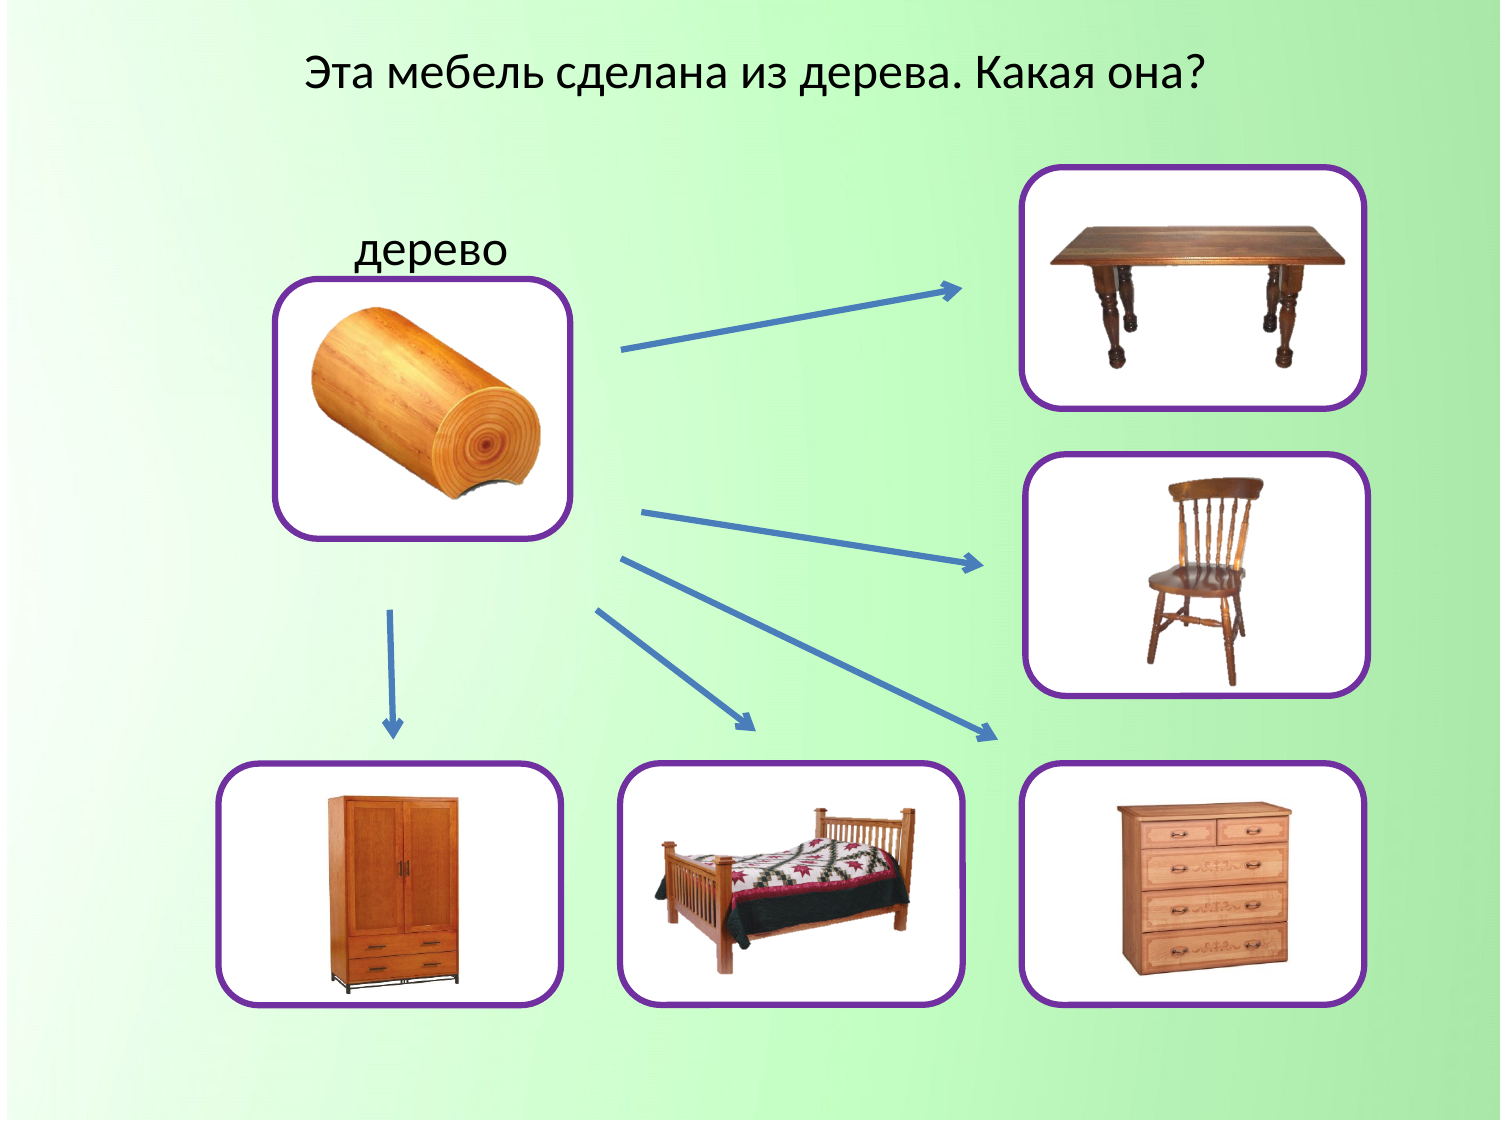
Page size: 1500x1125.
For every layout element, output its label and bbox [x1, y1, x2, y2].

text_box [641, 511, 985, 566]
text_box [596, 609, 757, 732]
text_box [620, 558, 999, 740]
text_box [620, 287, 963, 351]
picture [7, 0, 1500, 1121]
text_box [389, 609, 394, 740]
